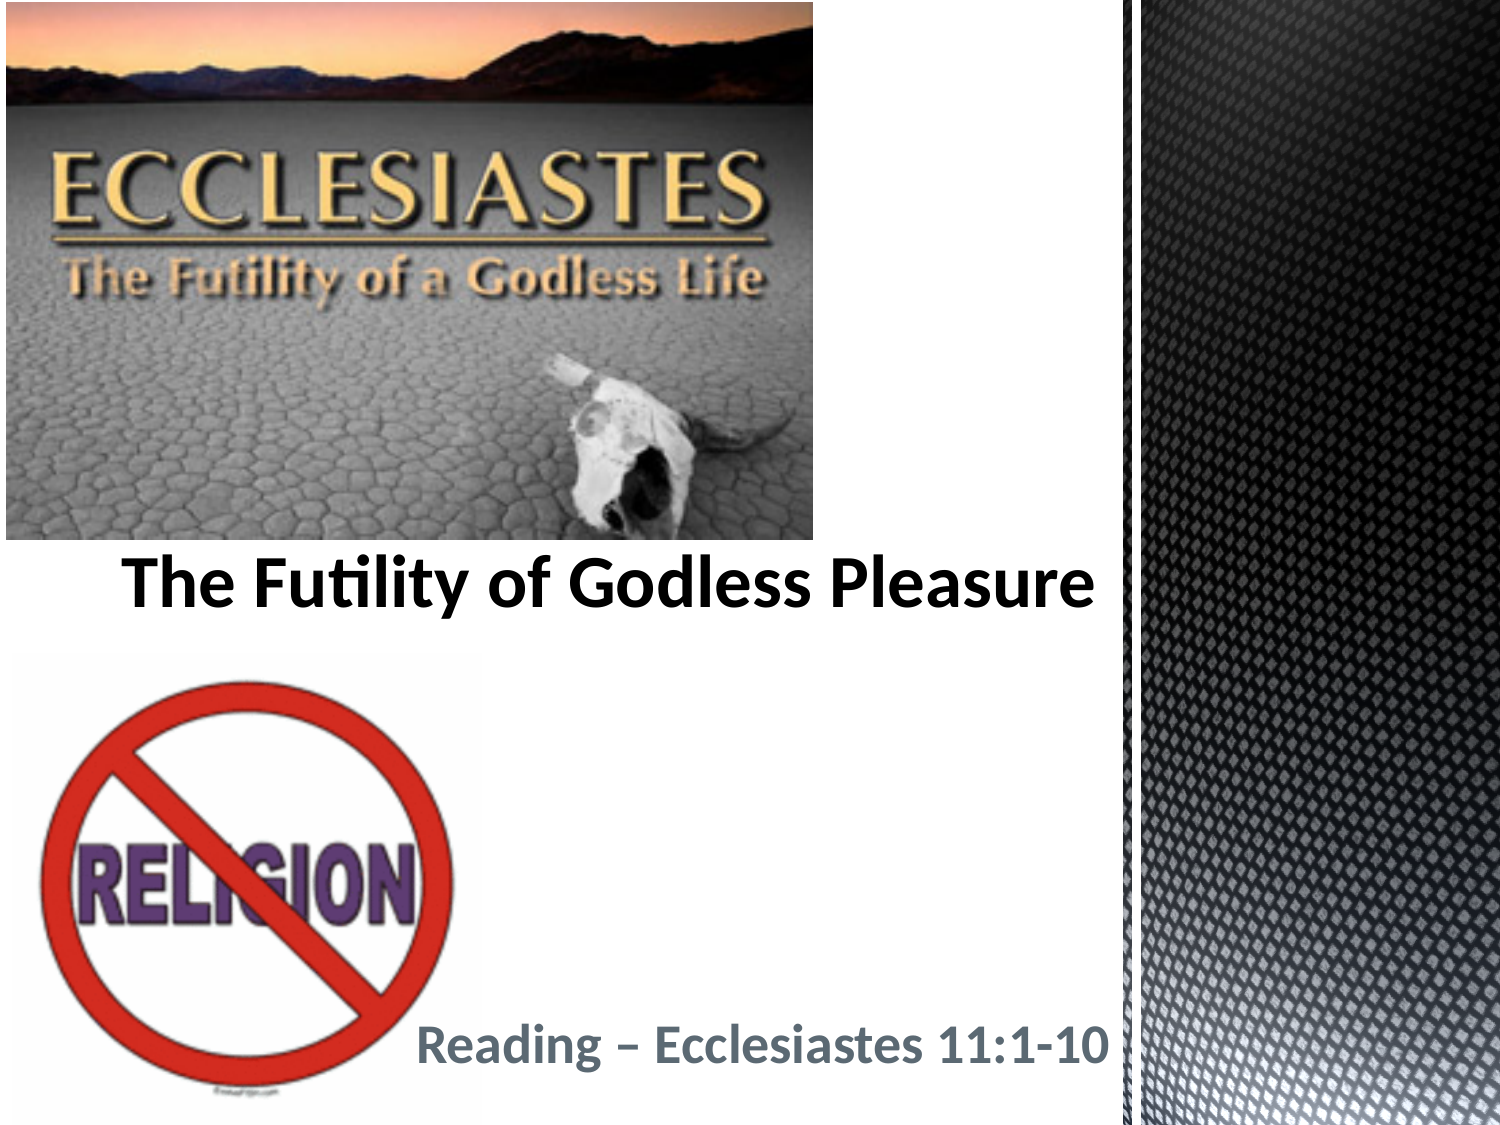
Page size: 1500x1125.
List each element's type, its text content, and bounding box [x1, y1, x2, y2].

subtitle Reading – Ecclesiastes 11:1-10 [485, 999, 1125, 1100]
picture [1123, 0, 1500, 1125]
picture [6, 2, 813, 541]
title The Futility of Godless Pleasure [50, 426, 1113, 700]
picture [12, 652, 482, 1125]
